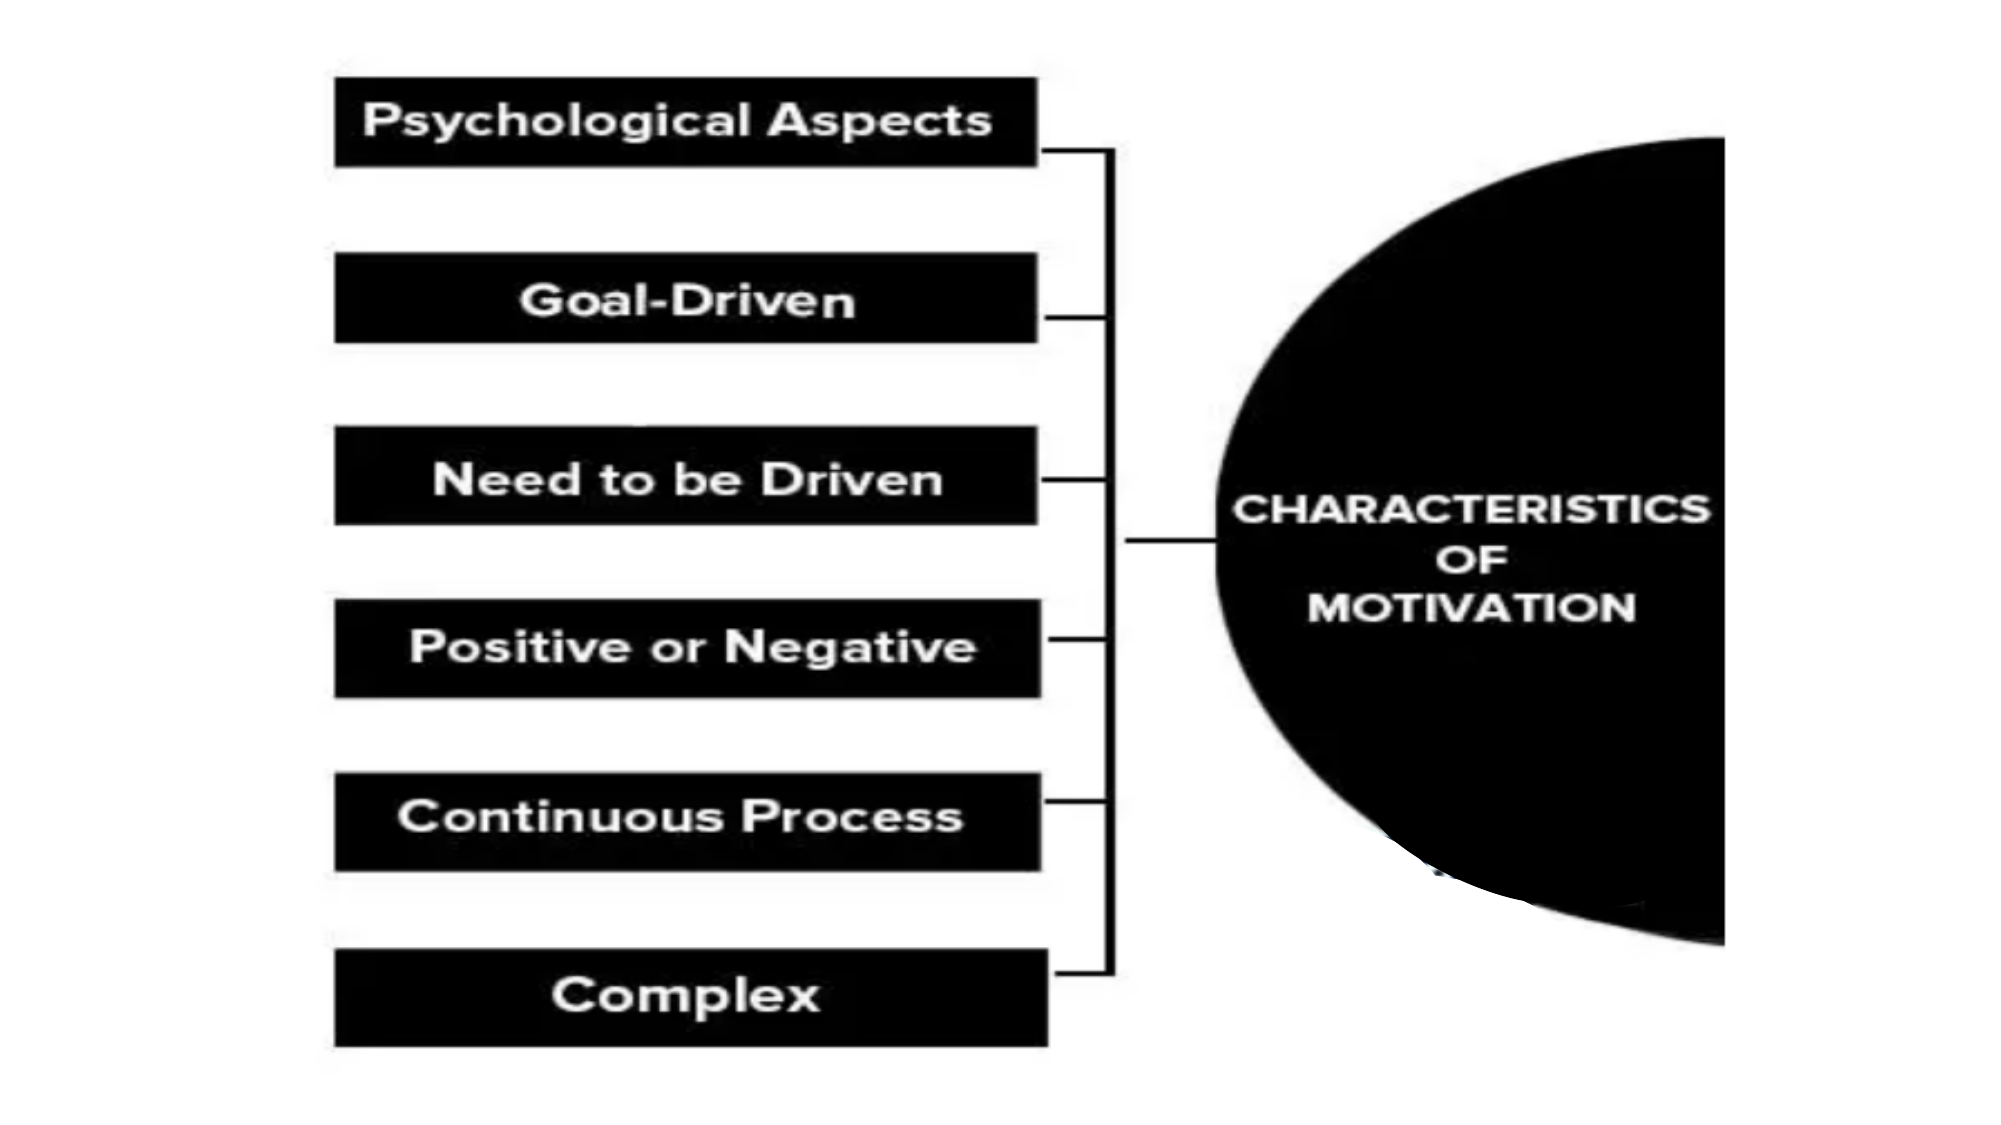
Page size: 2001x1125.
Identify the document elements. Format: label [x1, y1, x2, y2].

list [151, 0, 1855, 1125]
